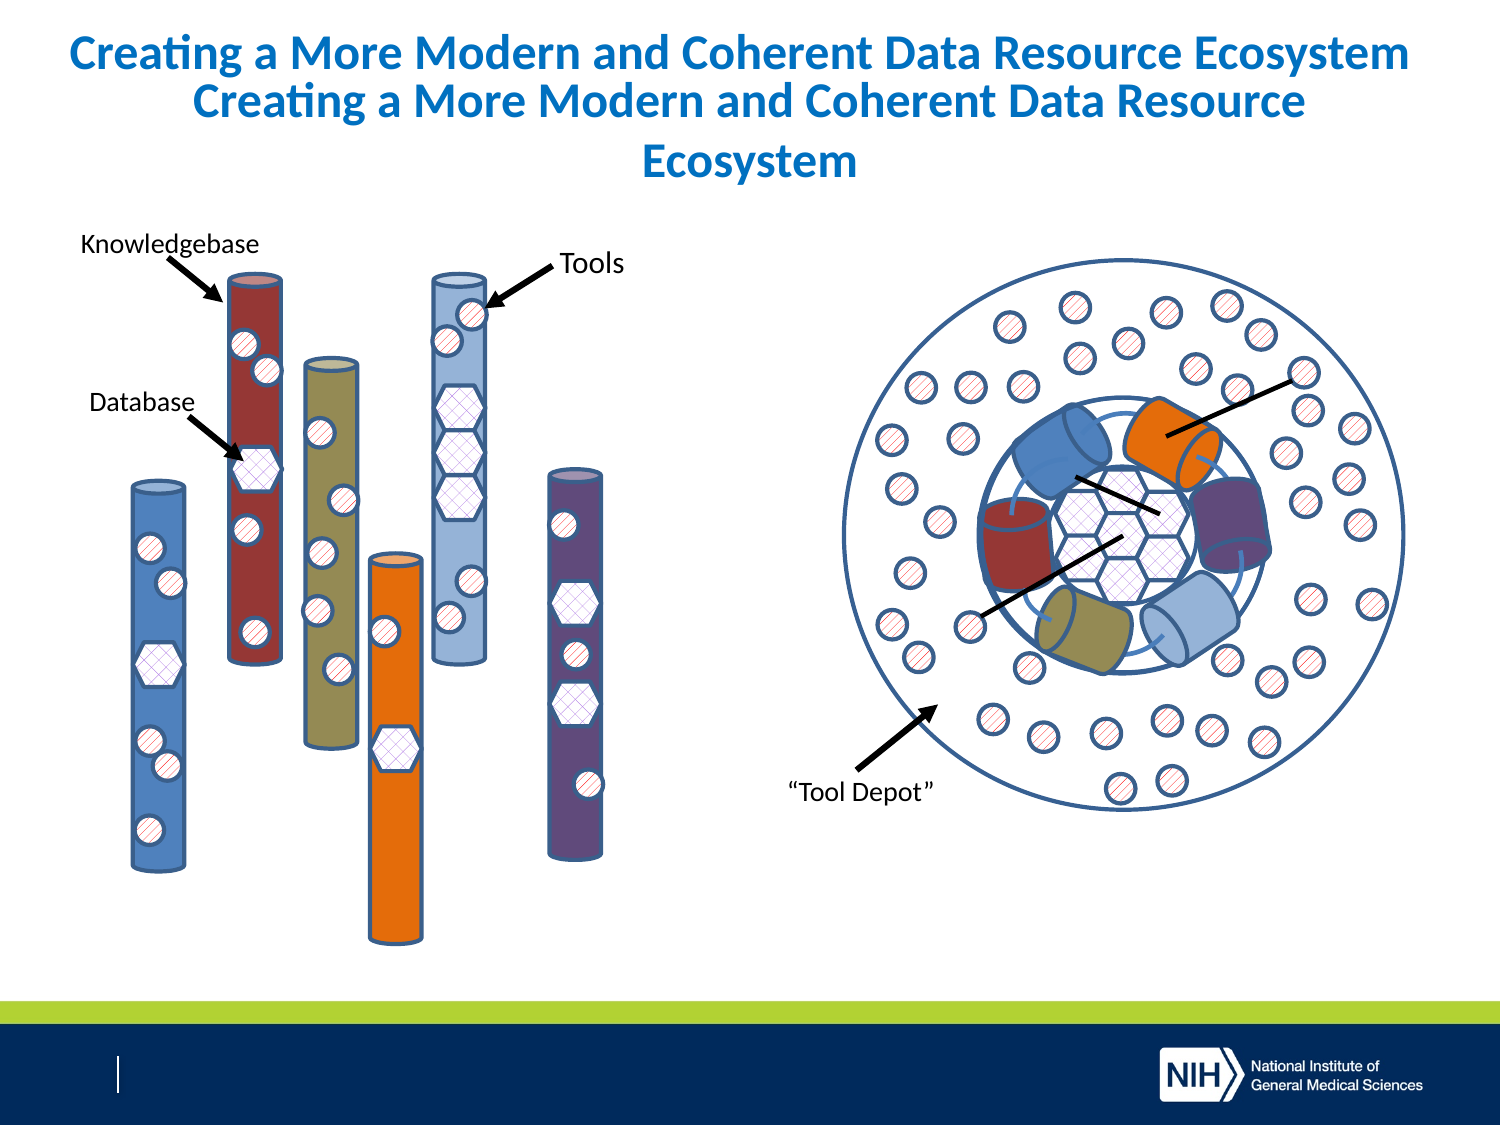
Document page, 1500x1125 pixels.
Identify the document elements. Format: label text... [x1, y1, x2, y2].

picture [0, 0, 1500, 1125]
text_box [64, 217, 1404, 945]
title Creating a More Modern and Coherent Data Resource Ecosystem [103, 59, 1397, 216]
text_box Creating a More Modern and Coherent Data Resource Ecosystem [54, 11, 1429, 87]
